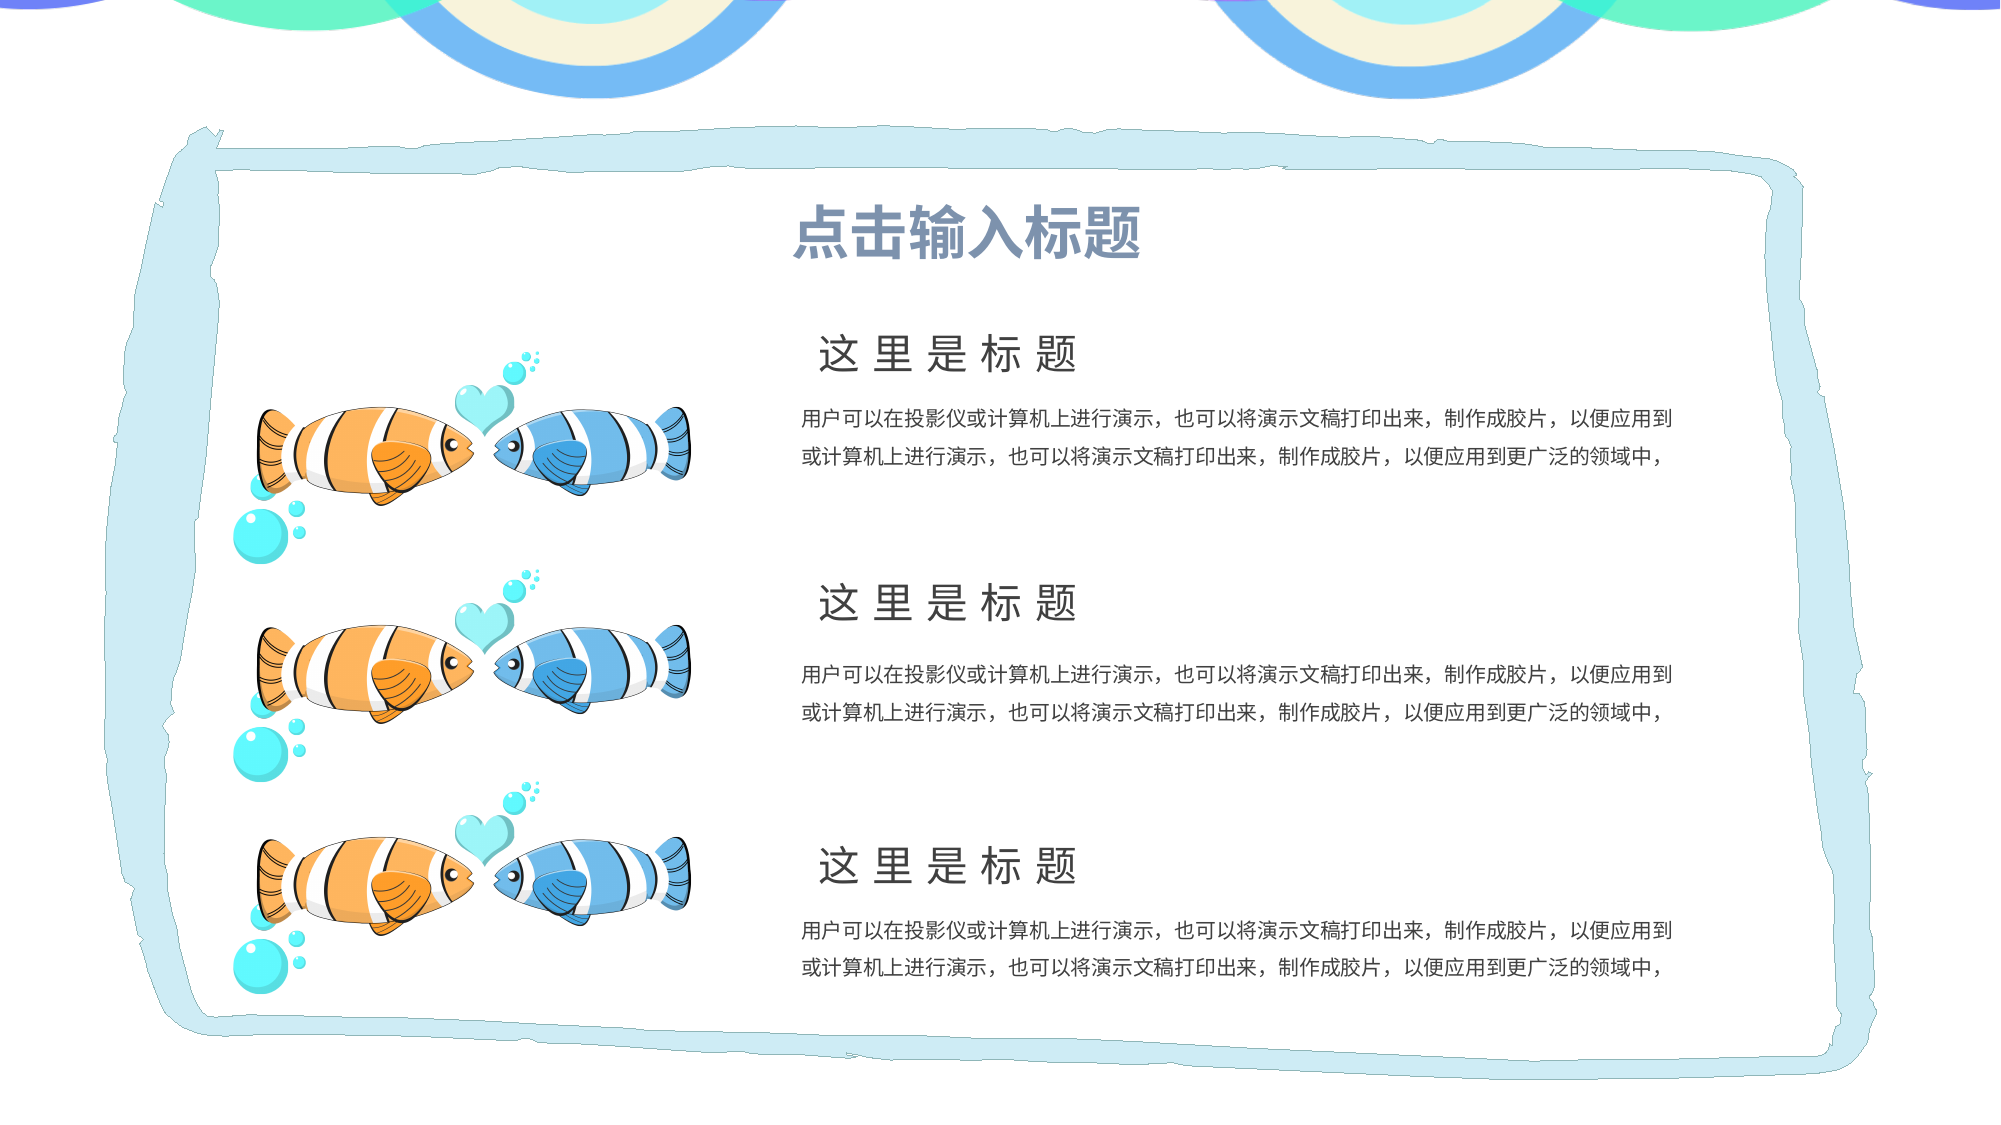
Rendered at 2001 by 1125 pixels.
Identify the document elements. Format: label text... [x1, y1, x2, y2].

text_box 点击输入标题 [777, 188, 1157, 274]
picture [1068, 0, 2000, 115]
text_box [786, 320, 1696, 477]
picture [0, 0, 932, 115]
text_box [786, 832, 1696, 989]
picture [190, 177, 775, 1021]
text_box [786, 569, 1696, 733]
